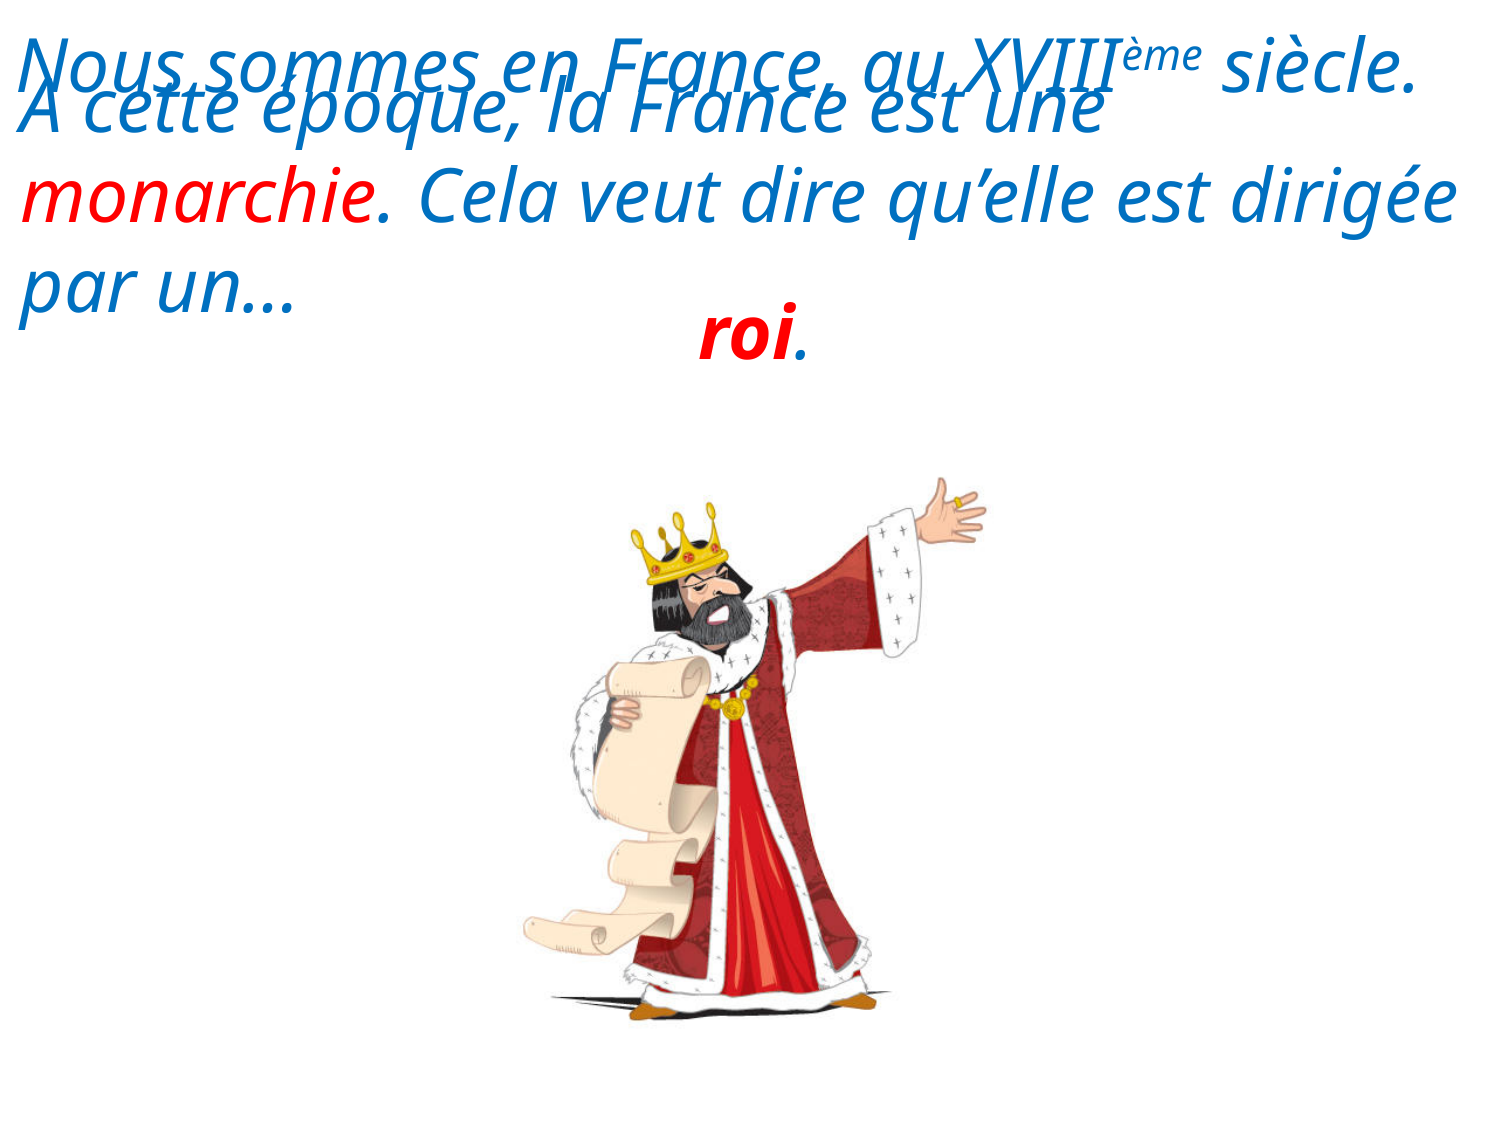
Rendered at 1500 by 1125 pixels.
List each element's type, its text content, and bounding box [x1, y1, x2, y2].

title Nous sommes en France, au XVIIIème siècle. [0, 0, 1500, 138]
text_box roi. [546, 255, 966, 405]
picture [507, 467, 1005, 1031]
text_box A cette époque, la France est une monarchie. Cela veut dire qu’elle est dirigée par un… [5, 106, 1500, 279]
